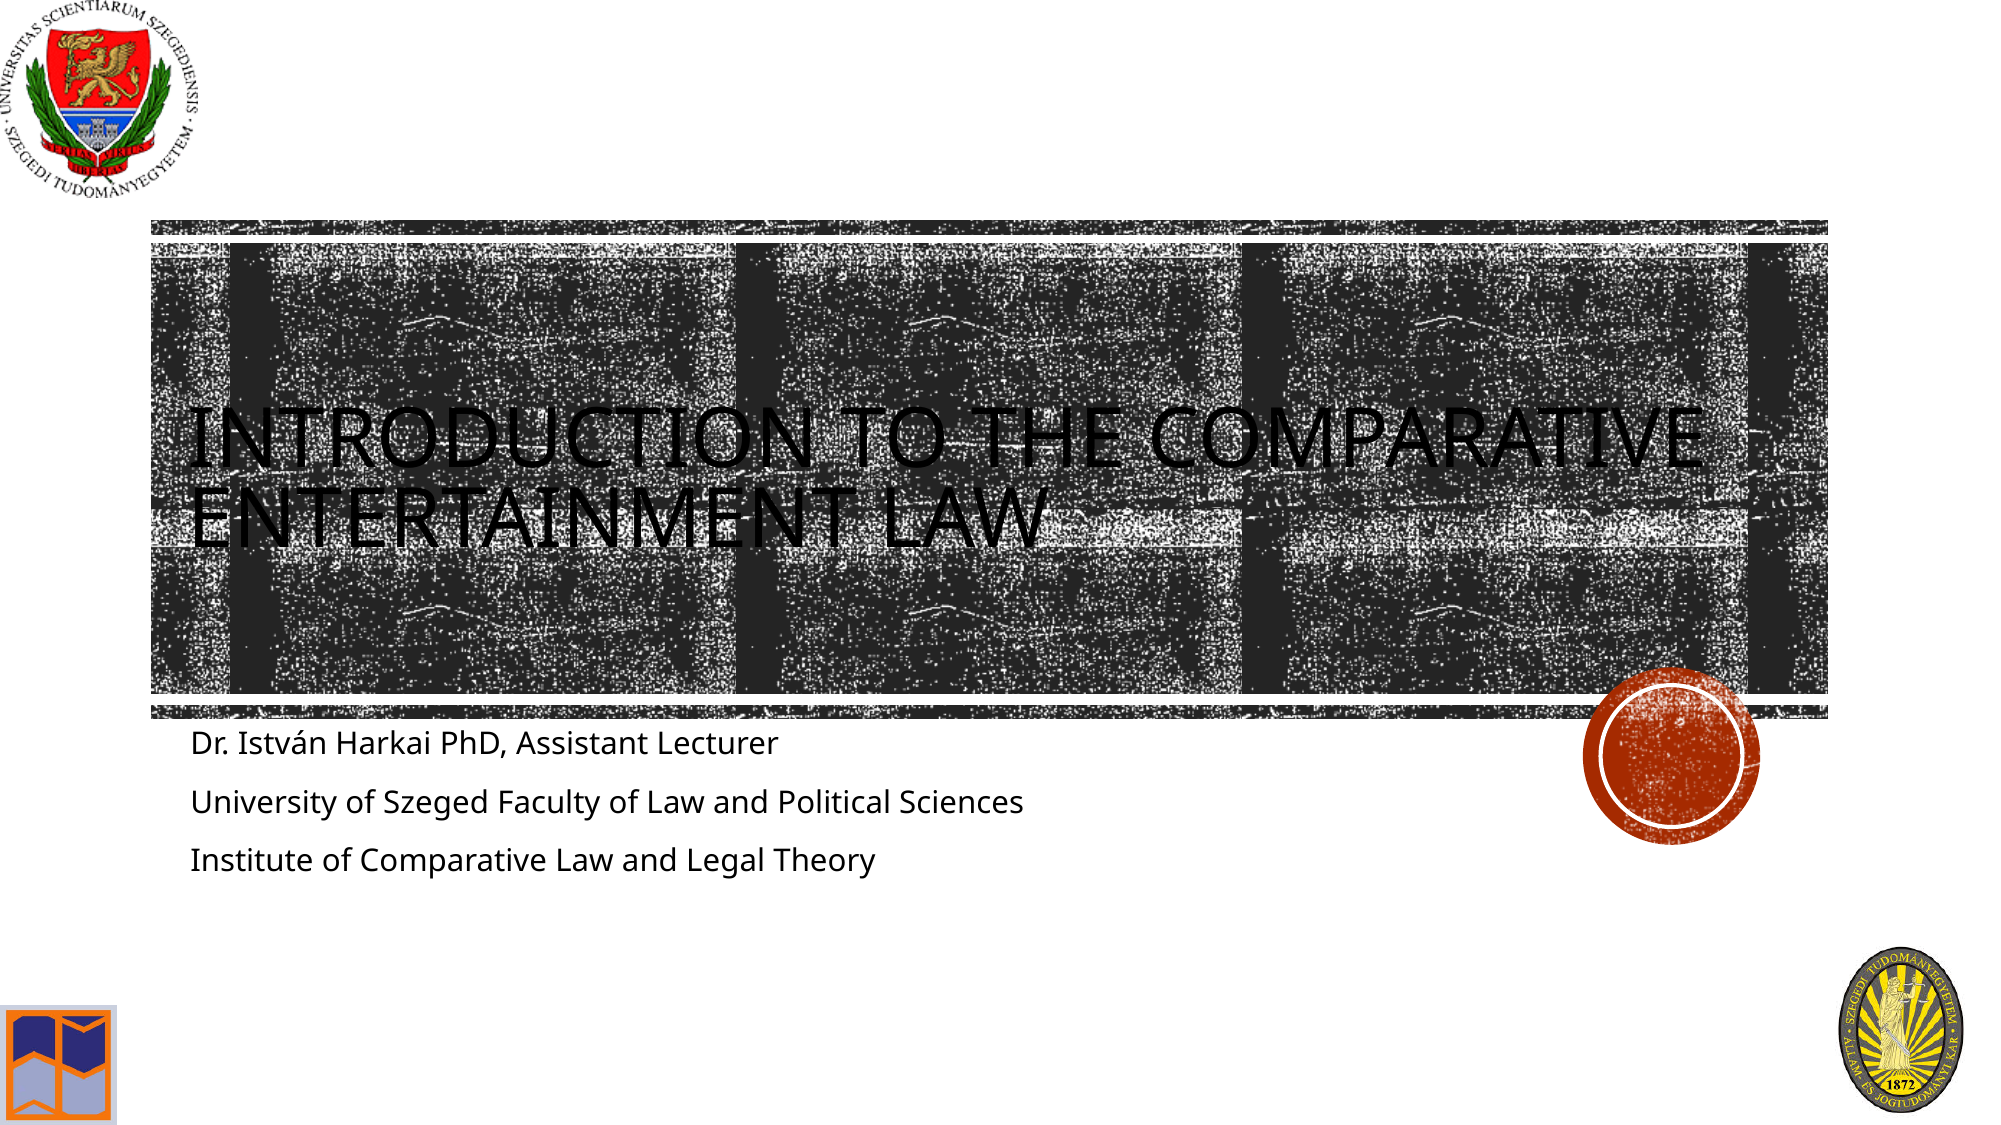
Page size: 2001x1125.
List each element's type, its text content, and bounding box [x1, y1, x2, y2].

picture [1807, 932, 2000, 1125]
title Introduction to the Comparative Entertainment Law [172, 234, 1808, 733]
picture [0, 0, 198, 198]
subtitle Dr. István Harkai PhD, Assistant Lecturer University of Szeged Faculty of Law and Political Sciences Institute of Comparative Law and Legal Theory [175, 720, 1470, 896]
picture [0, 1005, 117, 1125]
